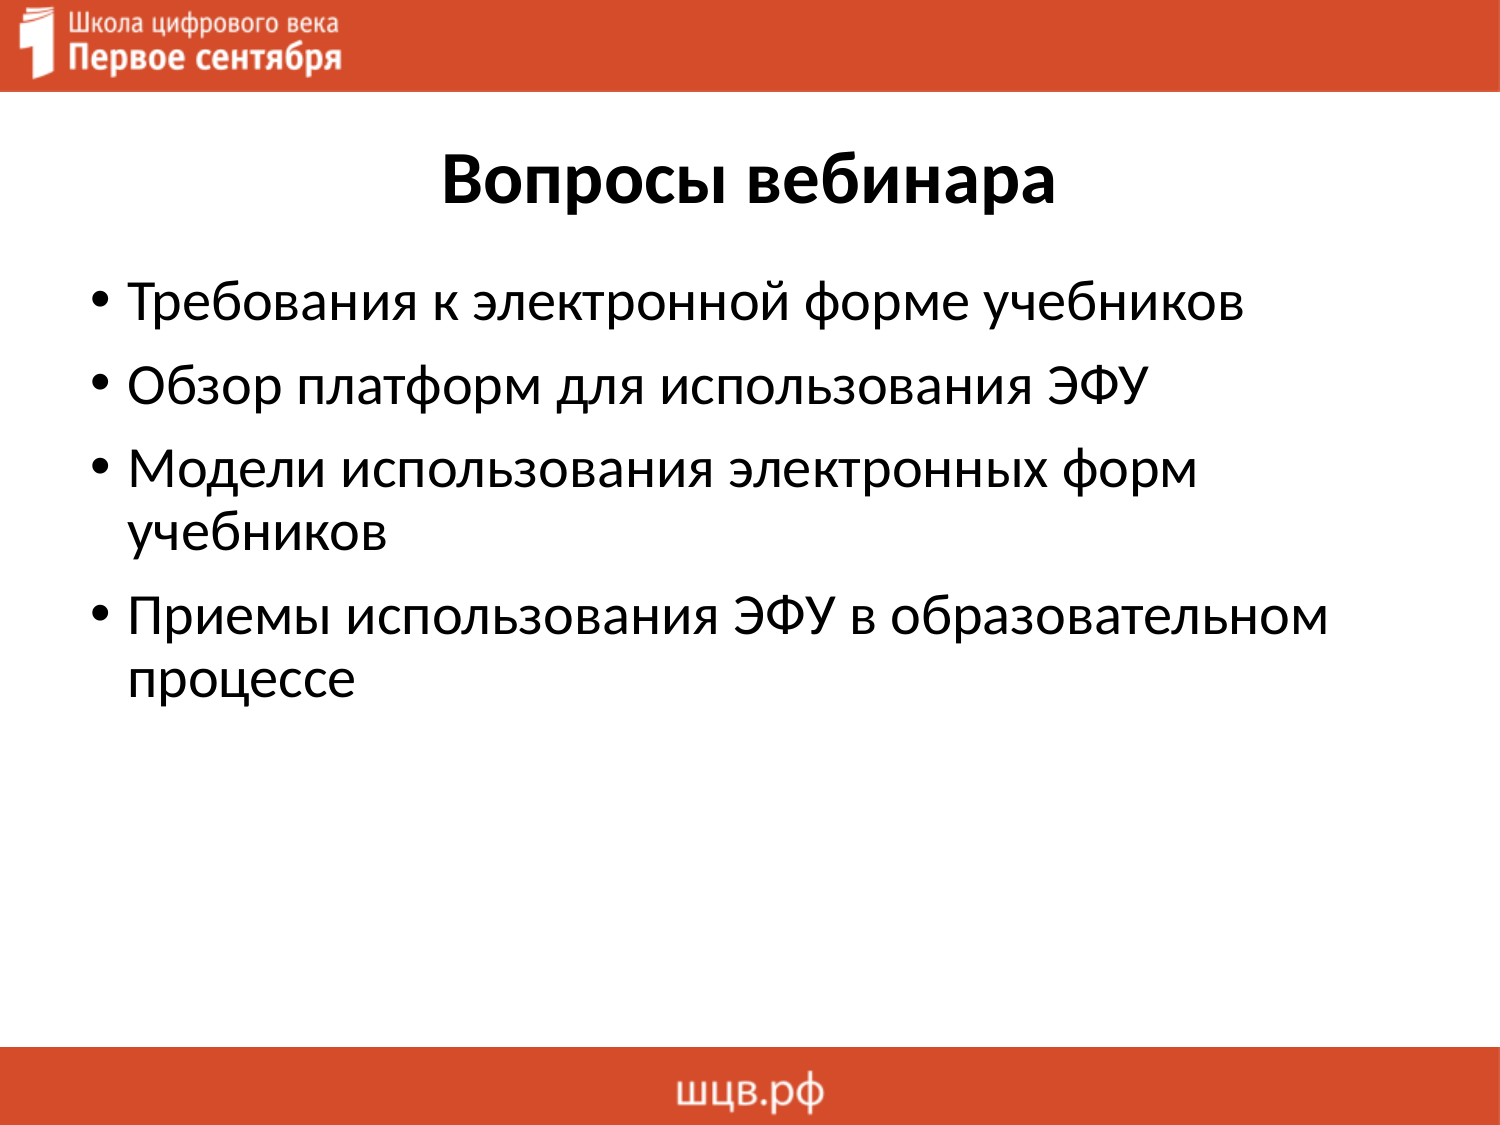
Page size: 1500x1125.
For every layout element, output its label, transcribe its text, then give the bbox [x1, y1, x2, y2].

list Требования к электронной форме учебников Обзор платформ для использования ЭФУ Модели использования электронных форм учебников Приемы использования ЭФУ в образовательном процессе [75, 262, 1425, 1005]
picture [0, 1047, 1500, 1125]
picture [0, 0, 1500, 92]
title Вопросы вебинара [75, 113, 1425, 233]
